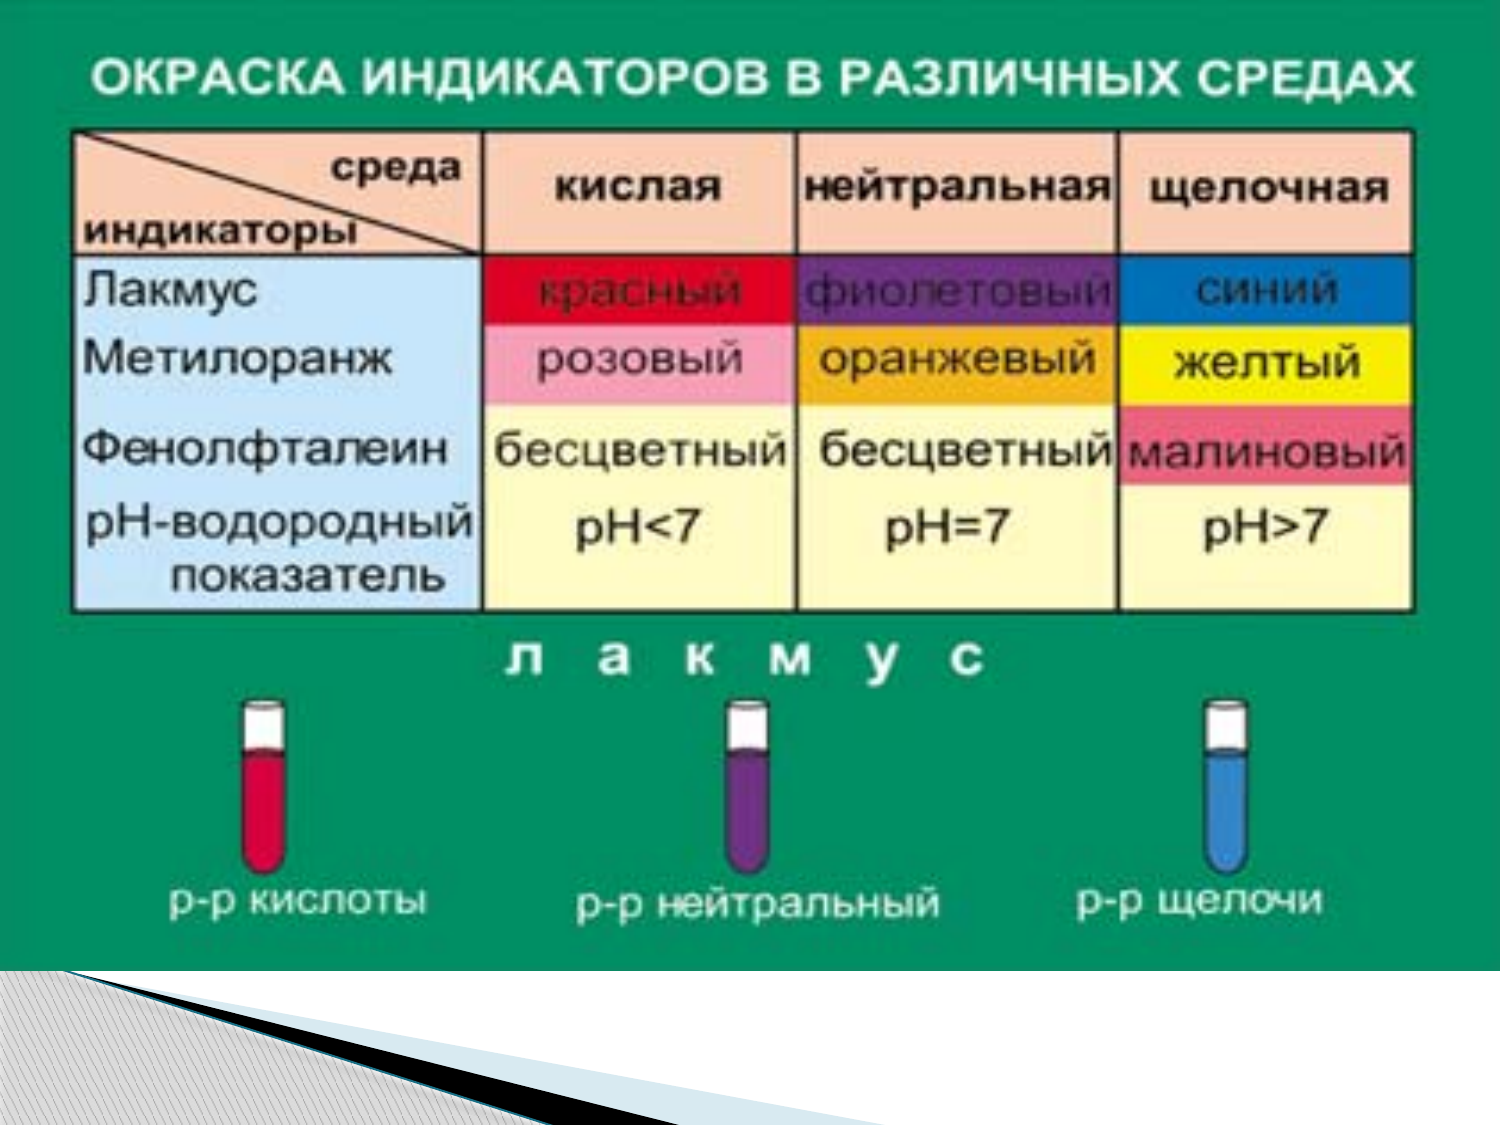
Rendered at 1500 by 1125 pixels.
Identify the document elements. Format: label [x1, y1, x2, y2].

picture [0, 0, 1500, 972]
